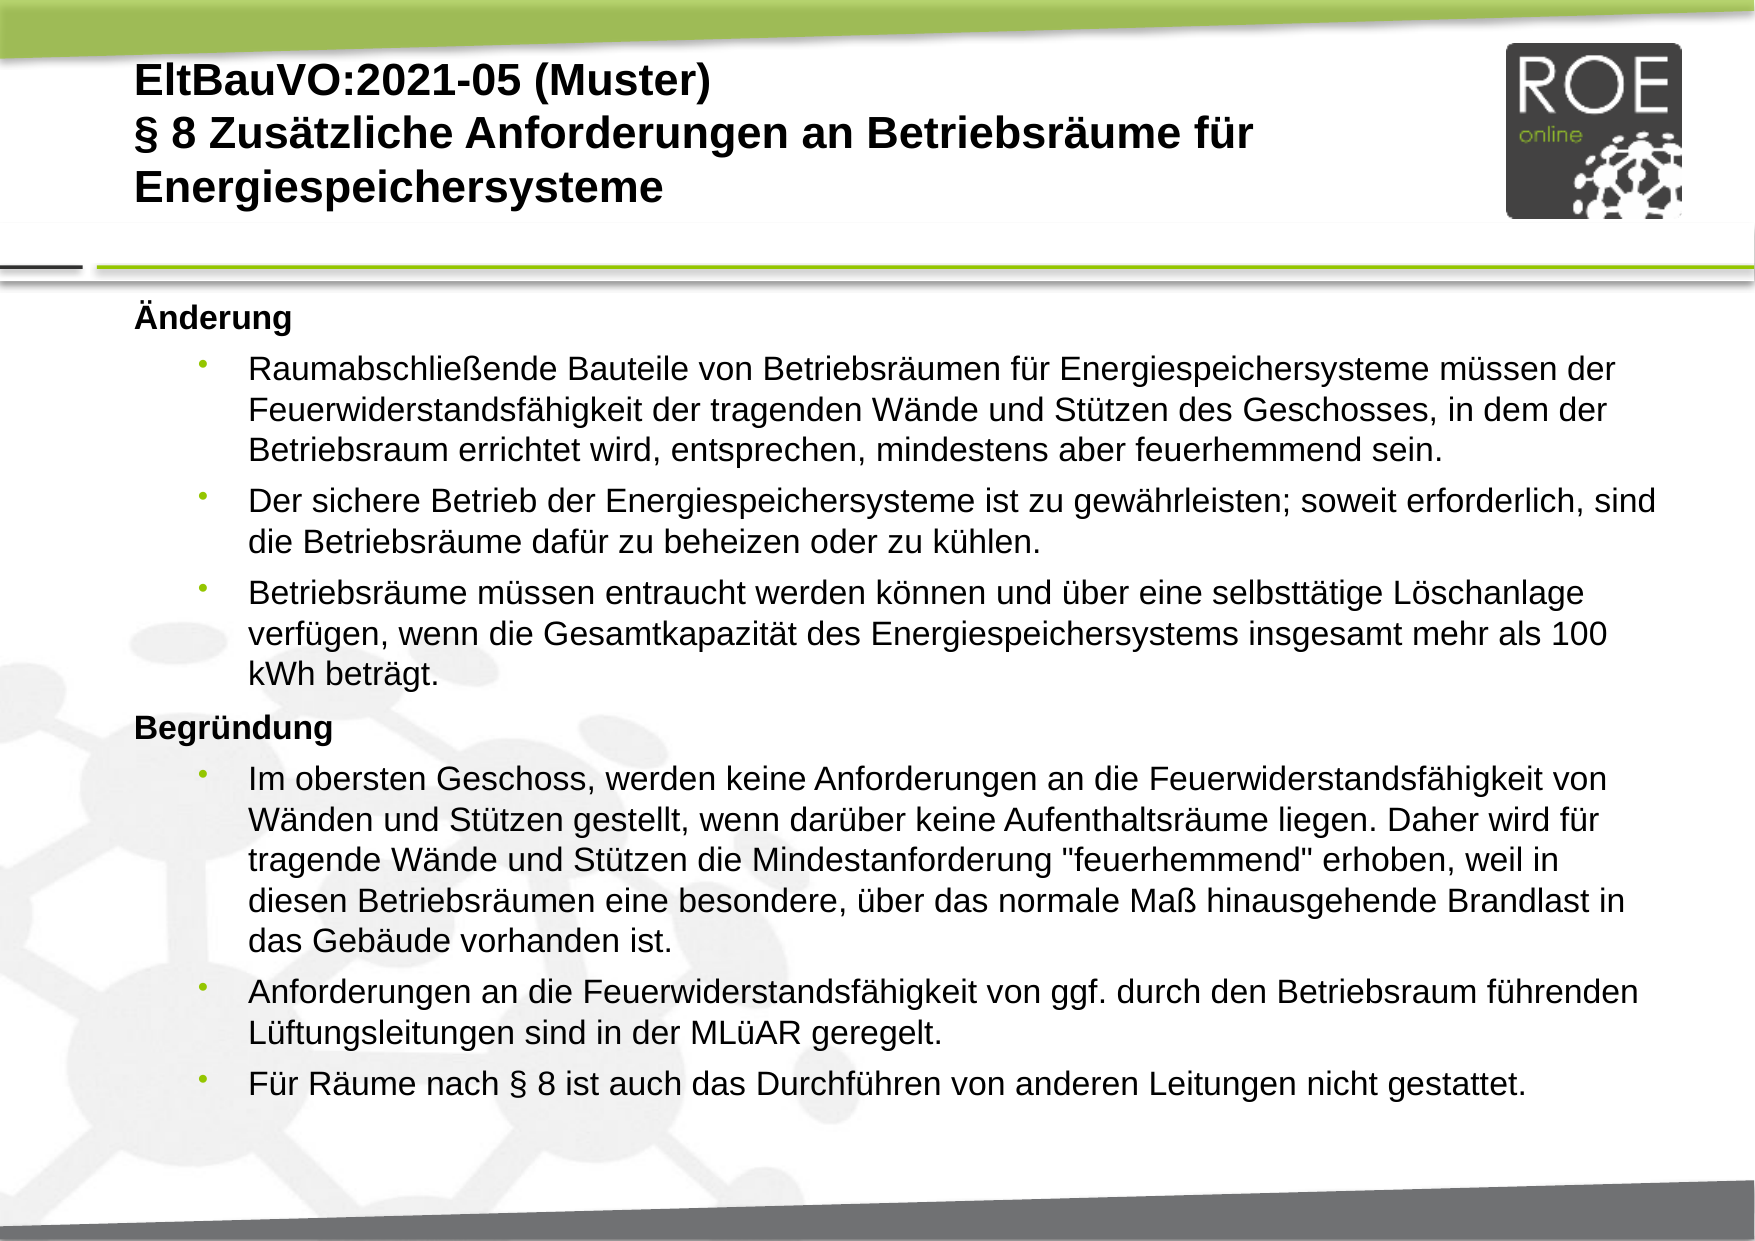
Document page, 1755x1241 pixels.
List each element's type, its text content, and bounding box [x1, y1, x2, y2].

title EltBauVO:2021-05 (Muster) § 8 Zusätzliche Anforderungen an Betriebsräume für Energiespeichersysteme [116, 41, 1494, 221]
picture [1506, 43, 1682, 219]
list Änderung Raumabschließende Bauteile von Betriebsräumen für Energiespeichersysteme müssen der Feuerwiderstandsfähigkeit der tragenden Wände und Stützen des Geschosses, in dem der Betriebsraum errichtet wird, entsprechen, mindestens aber feuerhemmend sein. Der sichere Betrieb der Energiespeichersysteme ist zu gewährleisten; soweit erforderlich, sind die Betriebsräume dafür zu beheizen oder zu kühlen. Betriebsräume müssen entraucht werden können und über eine selbsttätige Löschanlage verfügen, wenn die Gesamtkapazität des Energiespeichersystems insgesamt mehr als 100 kWh beträgt. Begründung Im obersten Geschoss, werden keine Anforderungen an die Feuerwiderstandsfähigkeit von Wänden und Stützen gestellt, wenn darüber keine Aufenthaltsräume liegen. Daher wird für tragende Wände und Stützen die Mindestanforderung "feuerhemmend" erhoben, weil in diesen Betriebsräumen eine besondere, über das normale Maß hinausgehende Brandlast in das Gebäude vorhanden ist. Anforderungen an die Feuerwiderstandsfähigkeit von ggf. durch den Betriebsraum führenden Lüftungsleitungen sind in der MLüAR geregelt. Für Räume nach § 8 ist auch das Durchführen von anderen Leitungen nicht gestattet. [116, 287, 1675, 1115]
